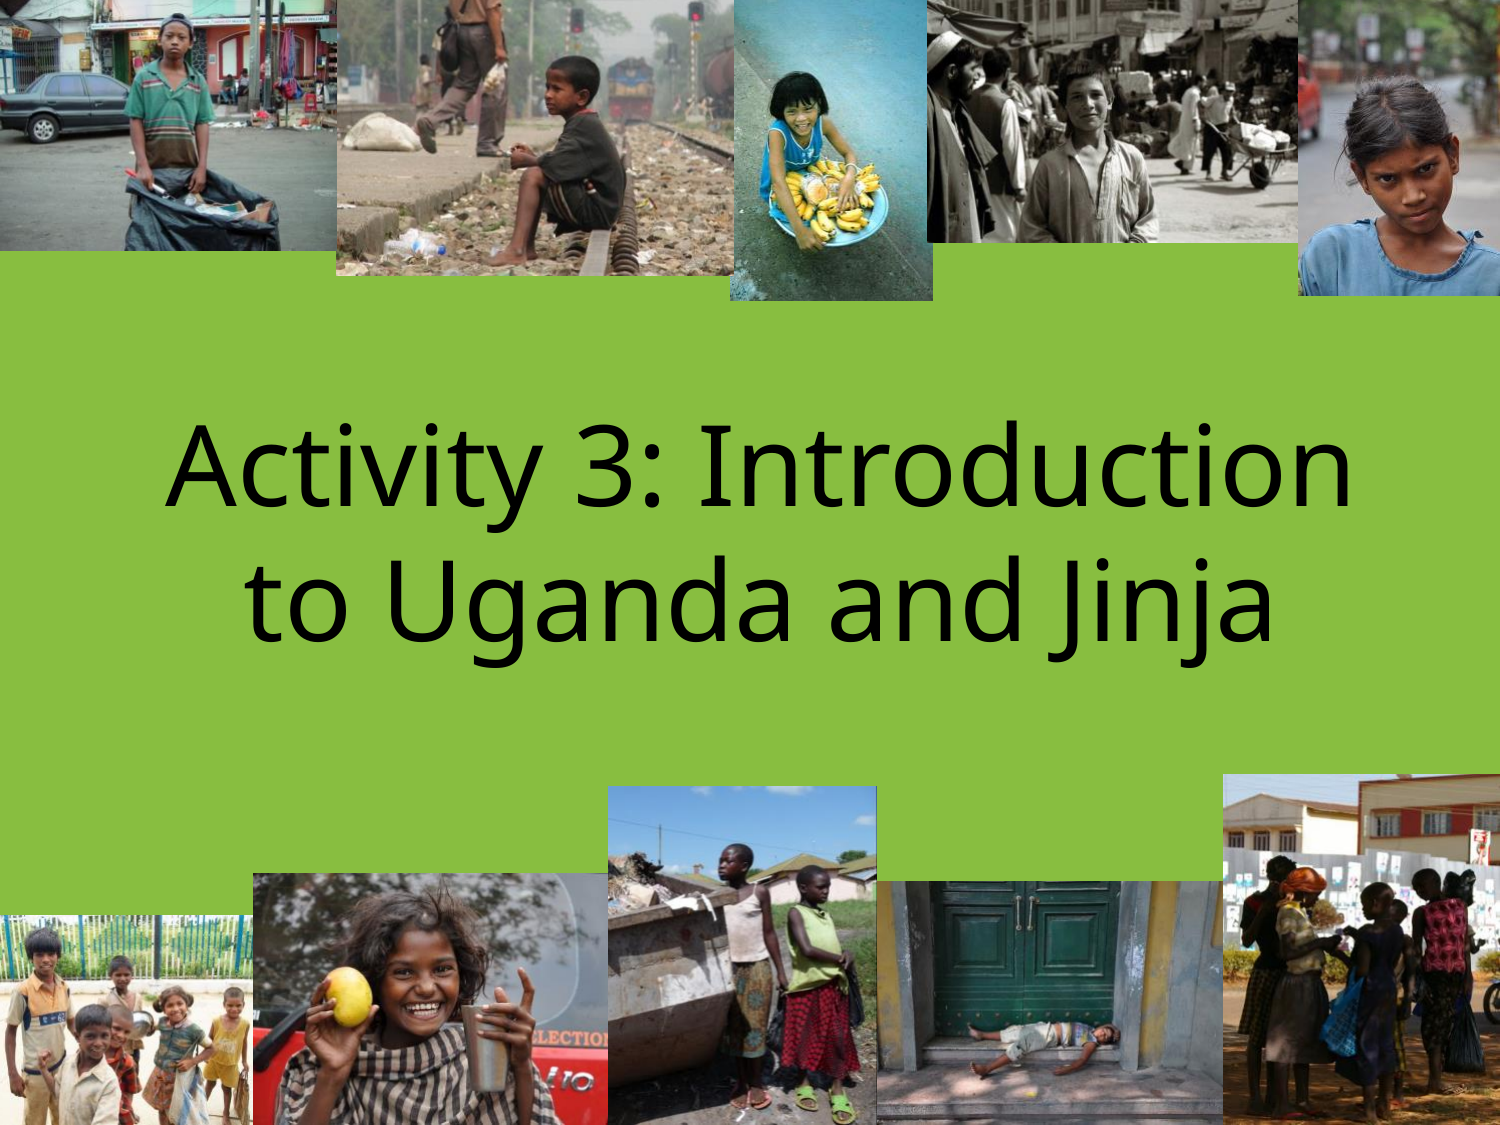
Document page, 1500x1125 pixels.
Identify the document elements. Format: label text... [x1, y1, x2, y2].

picture [0, 0, 1500, 301]
picture [0, 774, 1500, 1125]
title Activity 3: Introduction to Uganda and Jinja [124, 408, 1400, 650]
